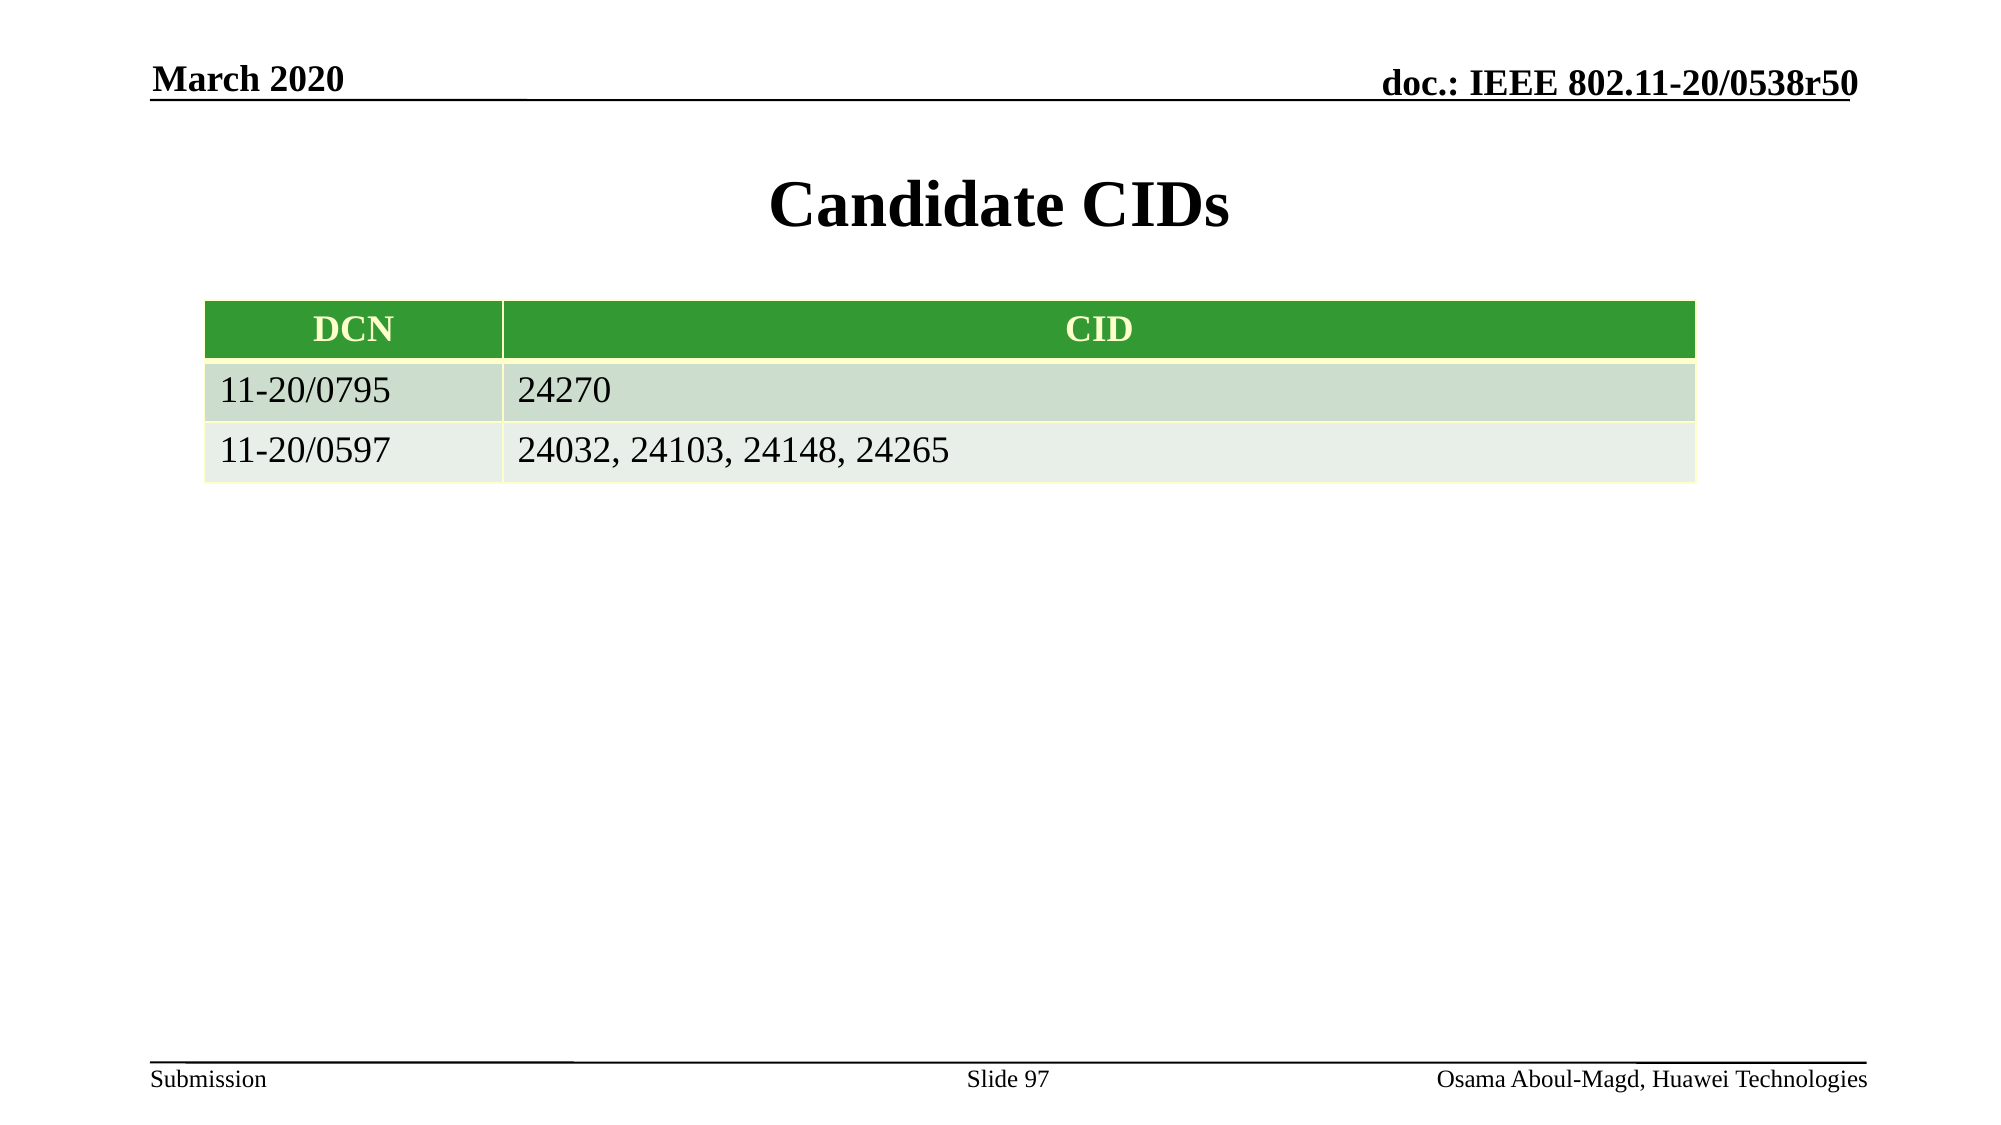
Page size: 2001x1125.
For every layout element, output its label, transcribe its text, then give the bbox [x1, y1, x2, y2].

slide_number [152, 54, 563, 100]
table_cell 11-20/0795 [205, 364, 502, 421]
slide_number Slide 97 [950, 1061, 1067, 1123]
table_cell 11-20/0597 [205, 423, 502, 482]
table_cell 24032, 24103, 24148, 24265 [504, 423, 1695, 482]
table_cell 24270 [504, 364, 1695, 421]
table_header CID [504, 301, 1695, 358]
footer Osama Aboul-Magd, Huawei Technologies [1171, 1061, 1869, 1093]
title Candidate CIDs [149, 112, 1850, 288]
table_header DCN [205, 301, 502, 358]
